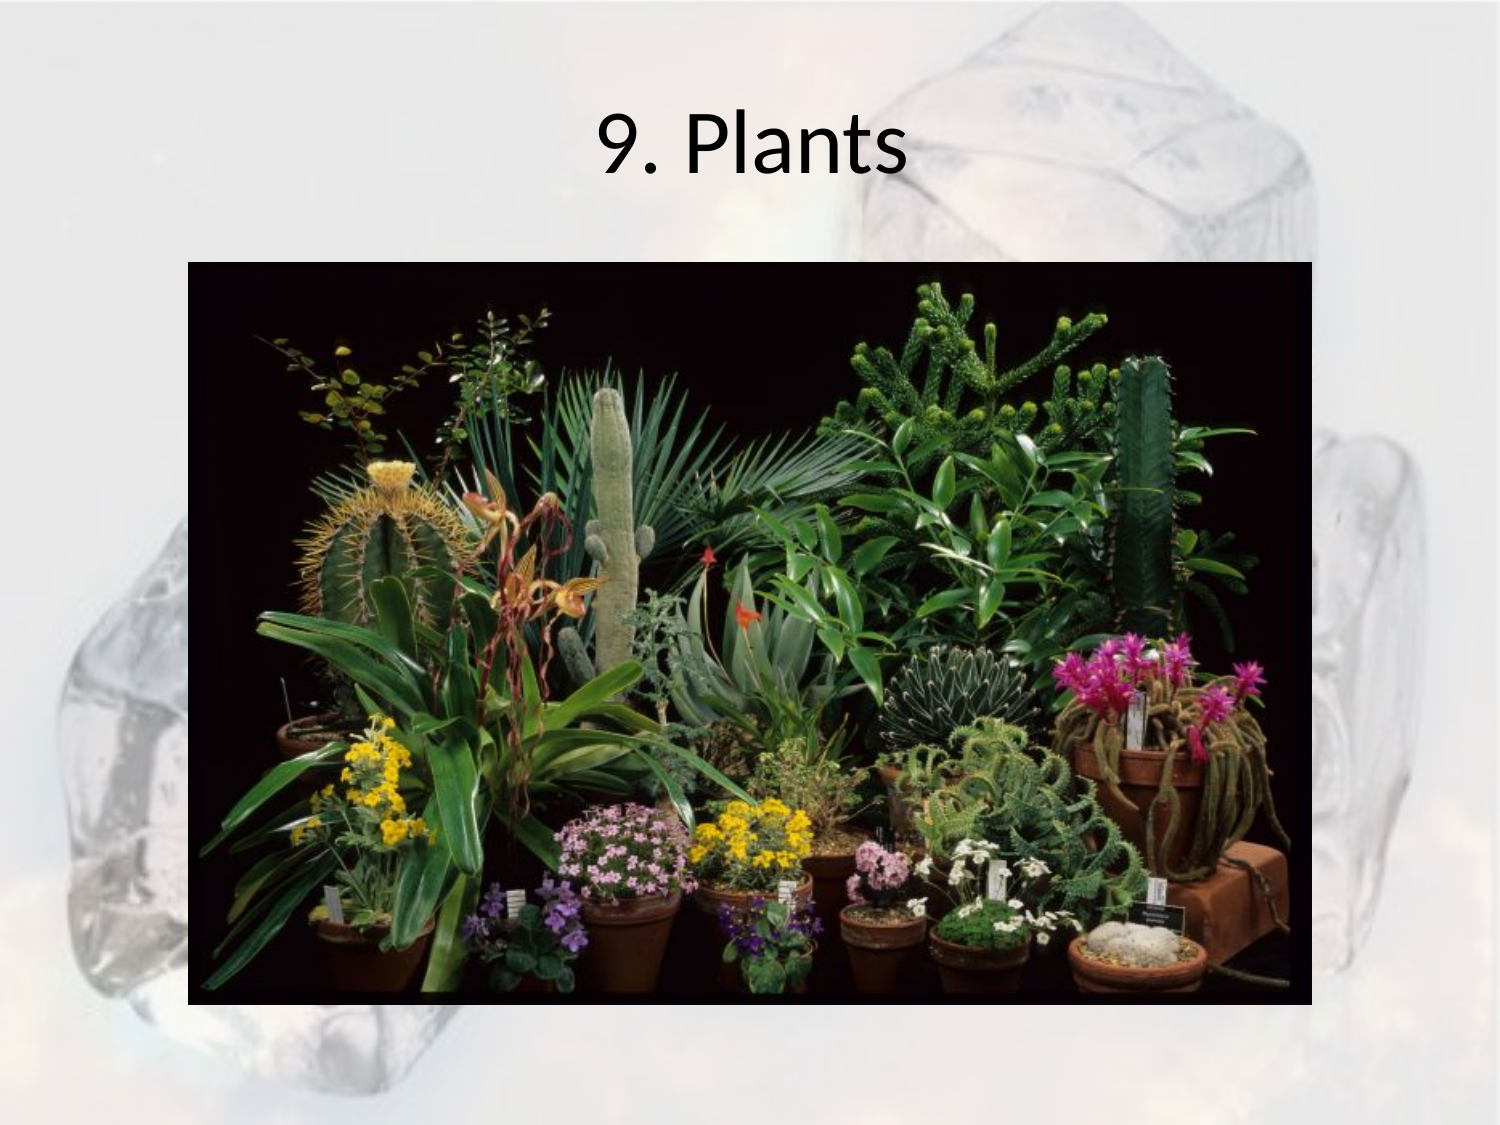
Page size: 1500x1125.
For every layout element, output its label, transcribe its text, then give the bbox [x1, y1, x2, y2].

title 9. Plants [76, 42, 1427, 231]
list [188, 262, 1312, 1006]
